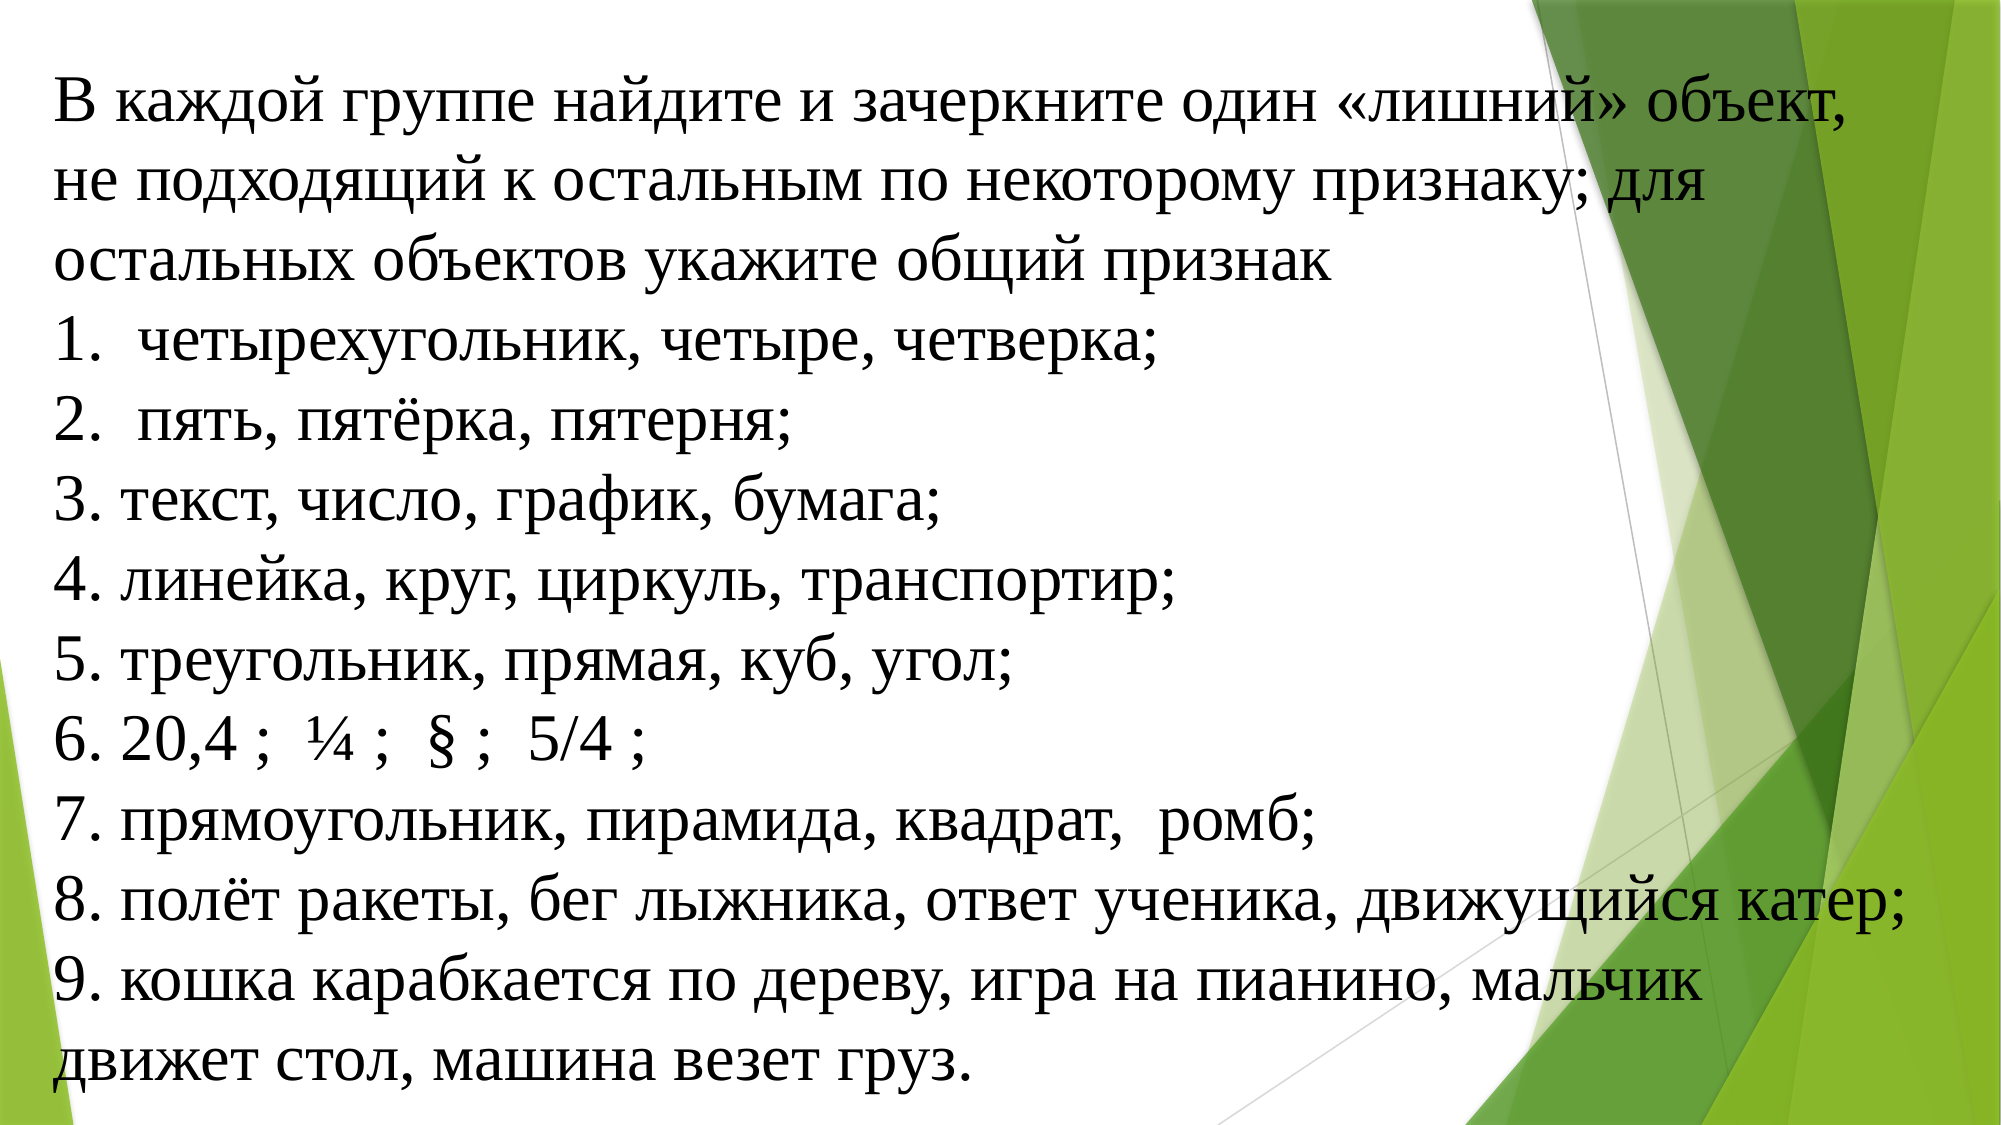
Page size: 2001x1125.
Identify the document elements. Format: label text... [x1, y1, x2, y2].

title В каждой группе найдите и зачеркните один «лишний» объект, не подходящий к остальным по некоторому признаку; для остальных объектов укажите общий признак 1. четырехугольник, четыре, четверка; 2. пять, пятёрка, пятерня; 3. текст, число, график, бумага; 4. линейка, круг, циркуль, транспортир; 5. треугольник, прямая, куб, угол; 6. 20,4 ; ¼ ; § ; 5/4 ; 7. прямоугольник, пирамида, квадрат, ромб; 8. полёт ракеты, бег лыжника, ответ ученика, движущийся катер; 9. кошка карабкается по дереву, игра на пианино, мальчик движет стол, машина везет груз. [38, 46, 1939, 1125]
